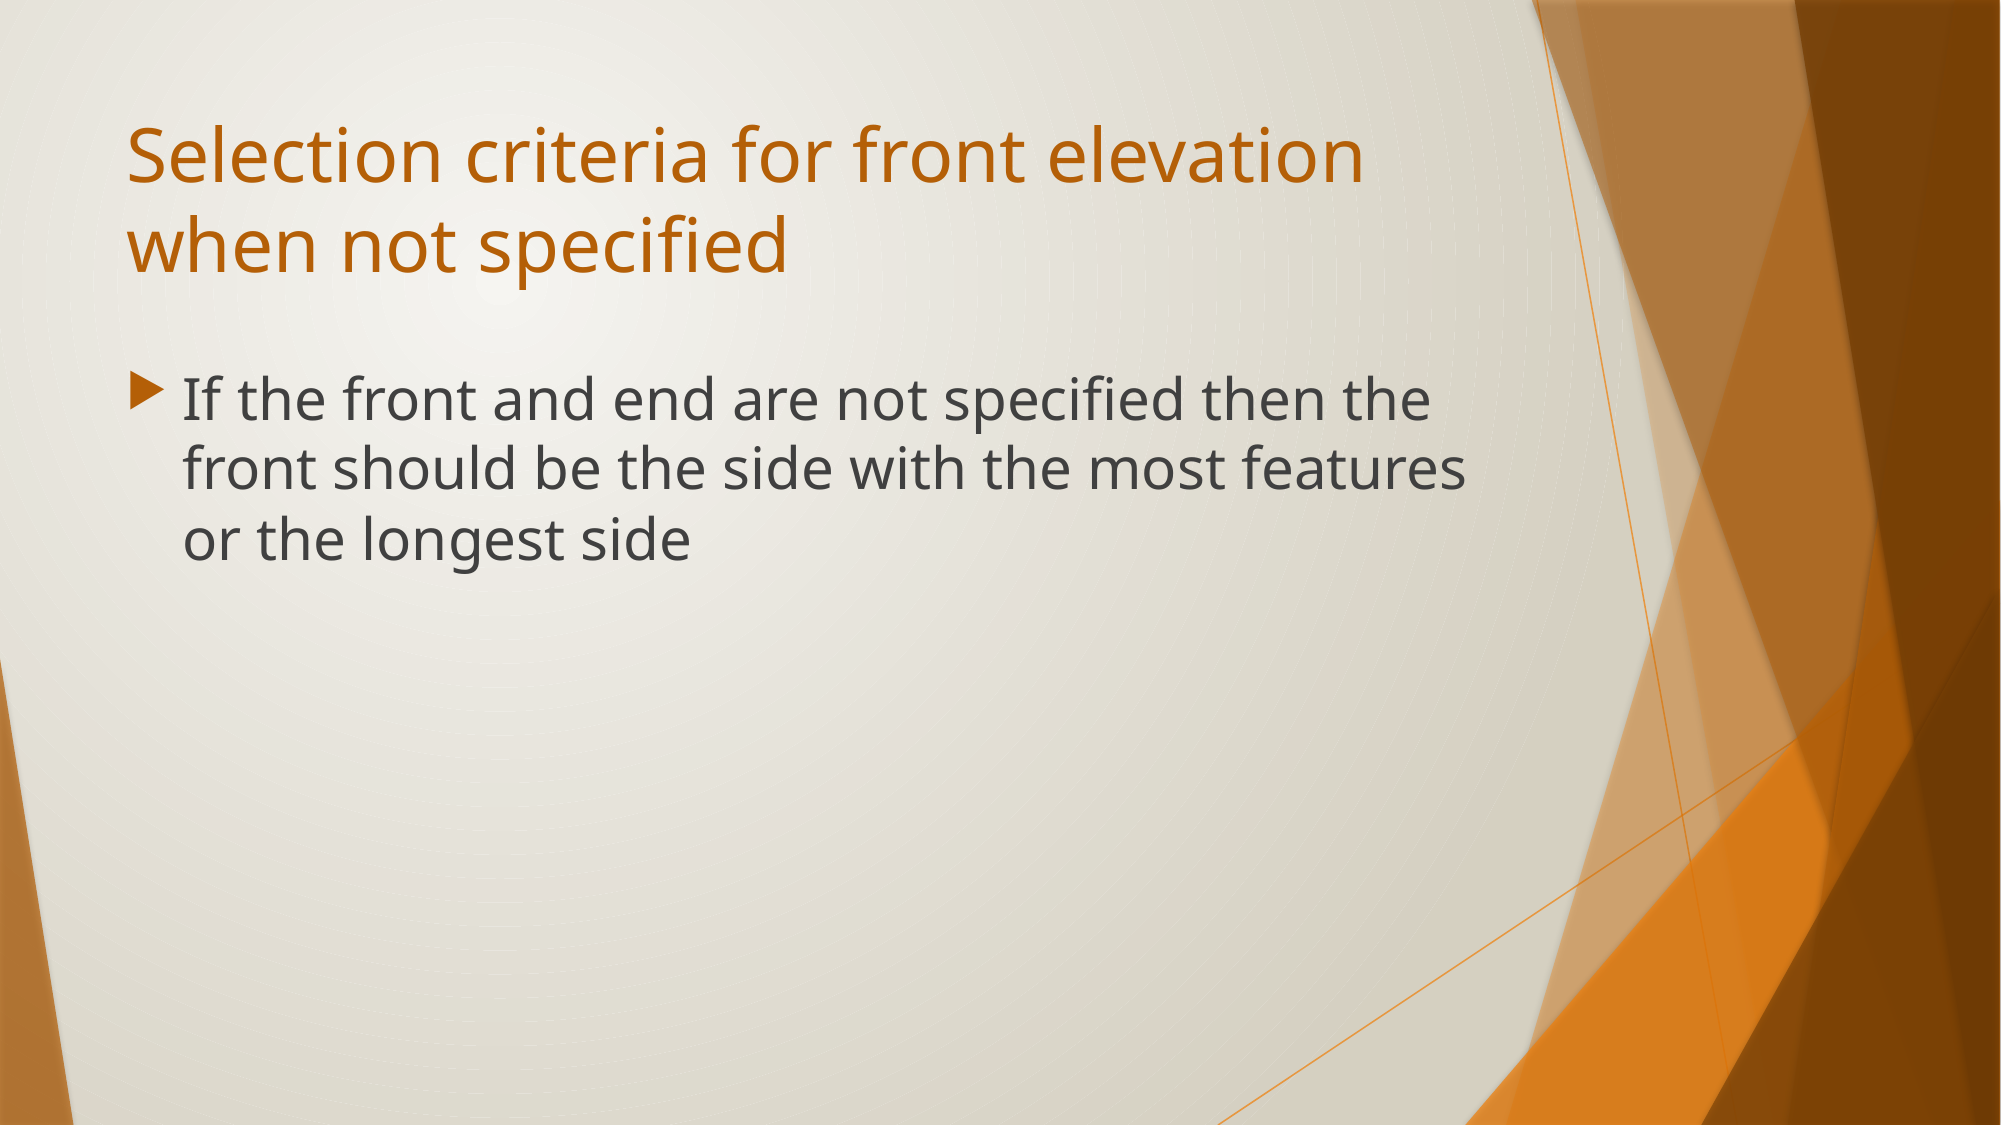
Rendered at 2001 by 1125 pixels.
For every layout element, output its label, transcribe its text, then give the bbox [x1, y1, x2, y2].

title Selection criteria for front elevation when not specified [111, 99, 1522, 317]
list If the front and end are not specified then the front should be the side with the most features or the longest side [111, 354, 1522, 992]
